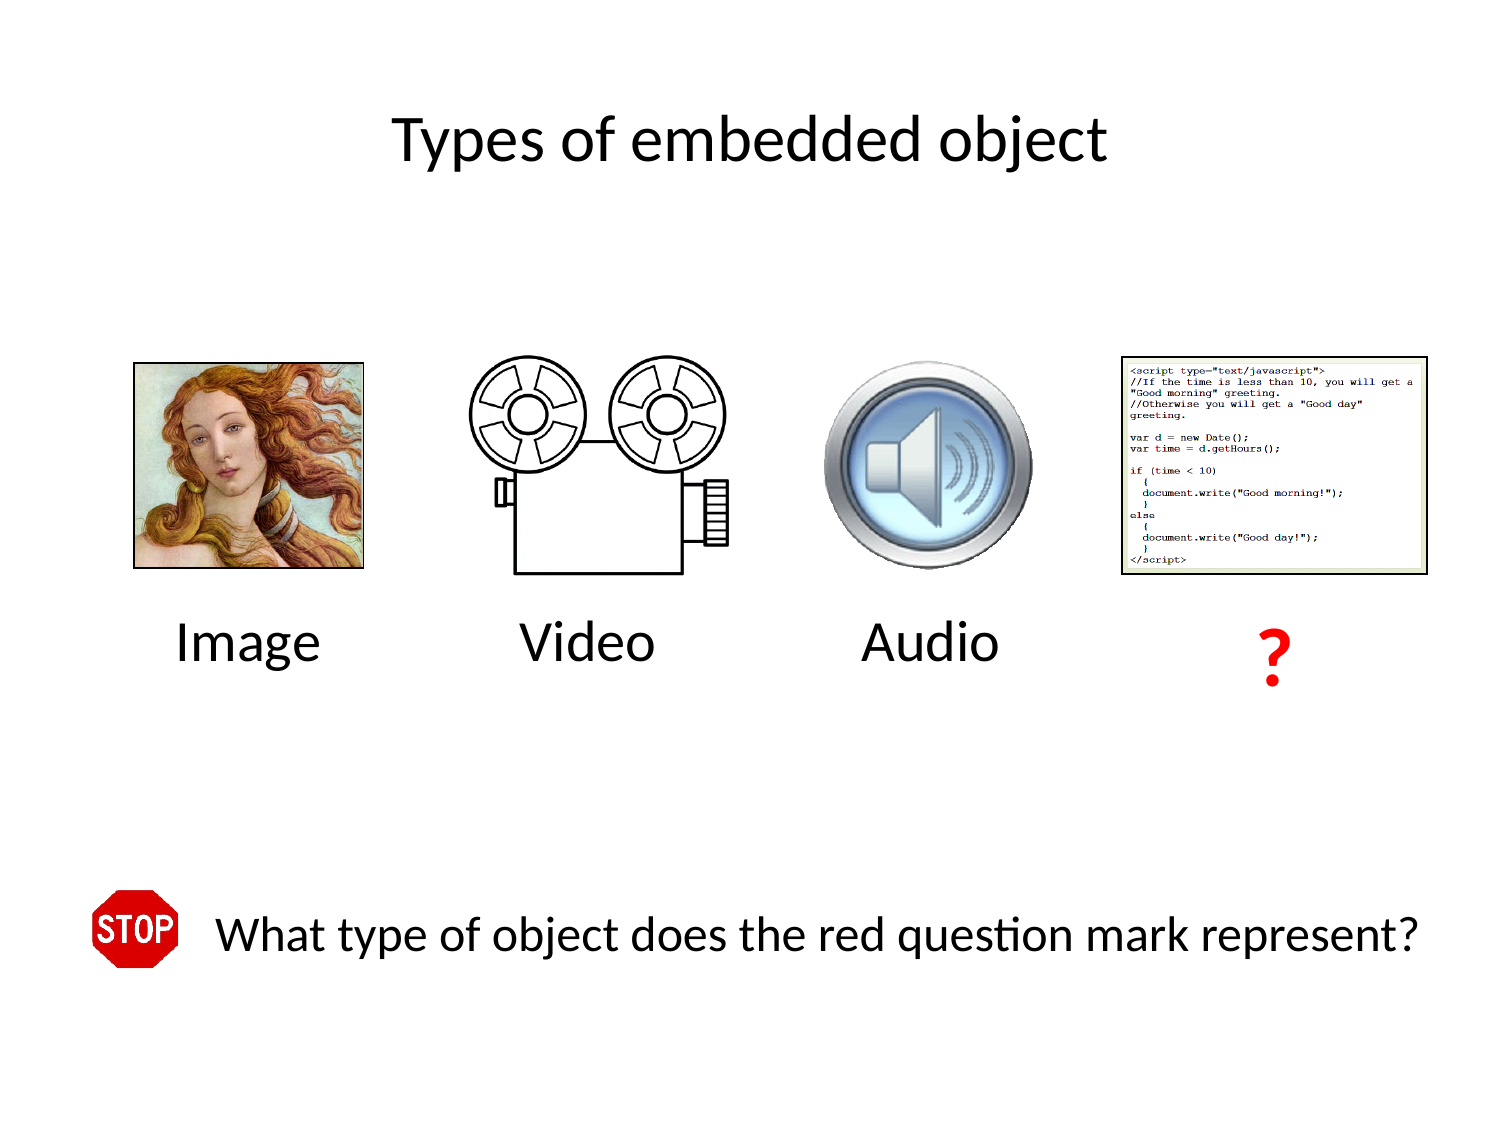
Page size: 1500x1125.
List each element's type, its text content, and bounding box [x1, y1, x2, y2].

text_box Image [161, 595, 337, 681]
text_box ? [1240, 595, 1309, 711]
picture [806, 342, 1052, 589]
picture [1122, 357, 1427, 574]
picture [89, 887, 180, 971]
picture [134, 363, 363, 568]
text_box Video [504, 595, 672, 681]
text_box Audio [846, 597, 1016, 681]
text_box What type of object does the red question mark represent? [200, 894, 1498, 970]
text_box Types of embedded object [361, 87, 1138, 182]
picture [463, 352, 733, 579]
